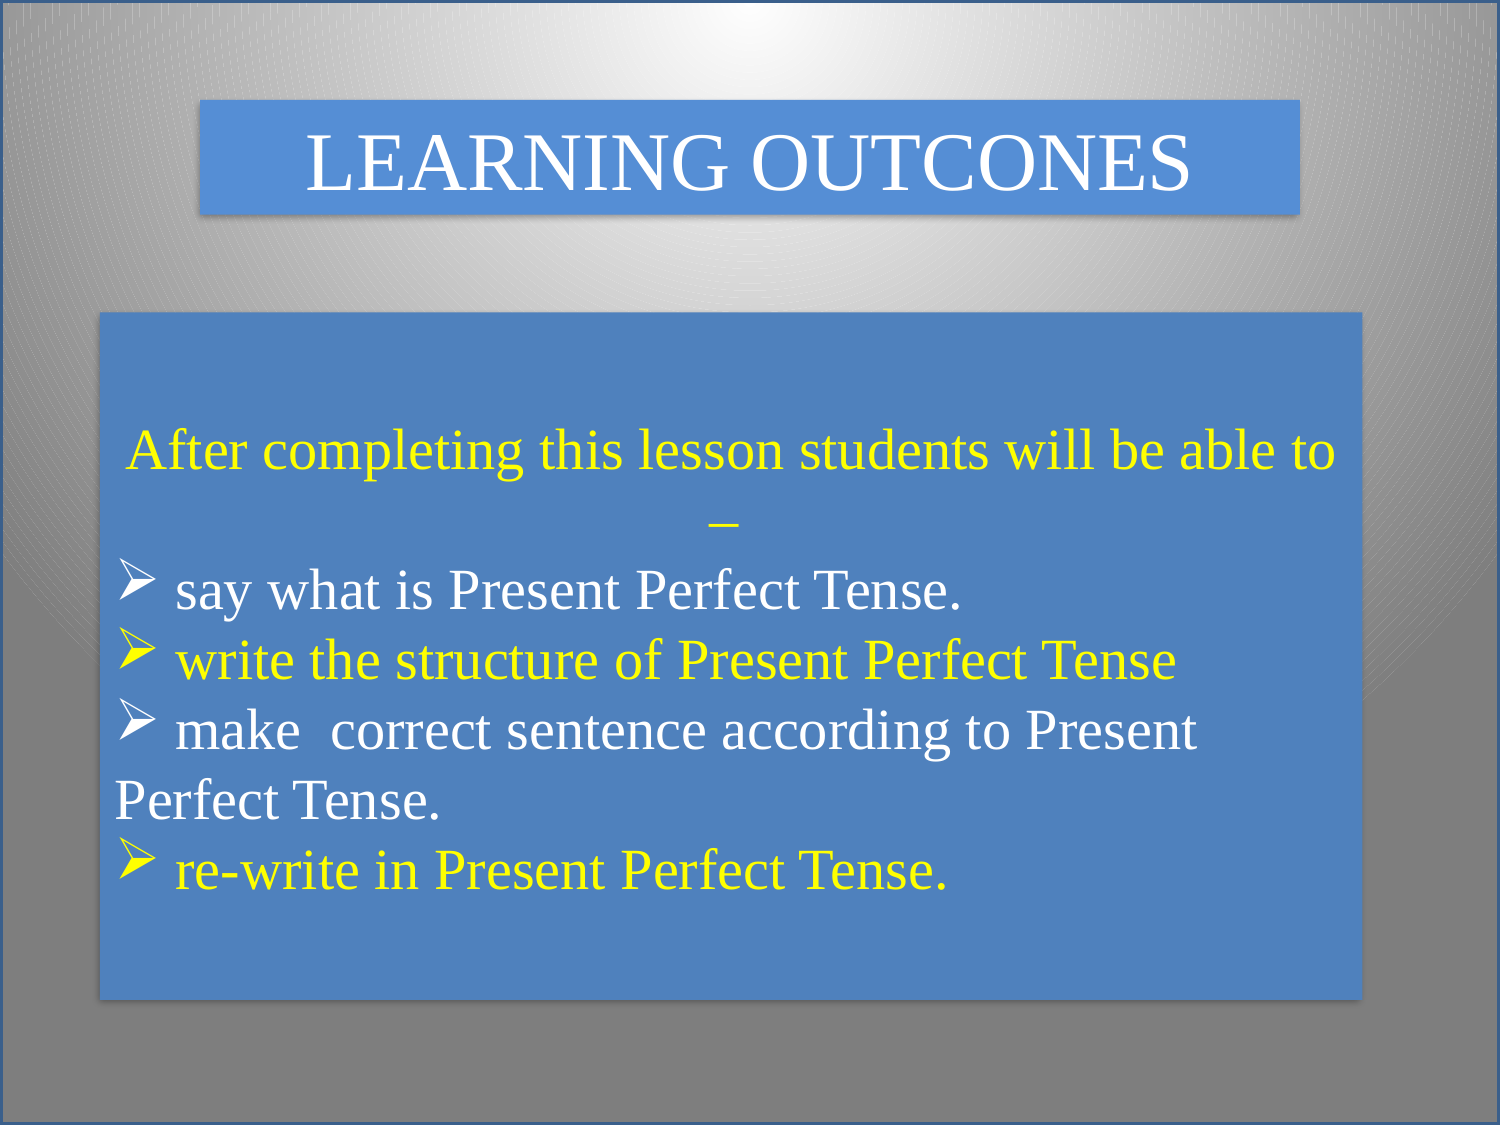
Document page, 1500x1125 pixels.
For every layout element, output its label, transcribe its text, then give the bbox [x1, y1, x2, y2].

text_box After completing this lesson students will be able to – say what is Present Perfect Tense. write the structure of Present Perfect Tense make correct sentence according to Present Perfect Tense. re-write in Present Perfect Tense. [98, 310, 1364, 1002]
text_box LEARNING OUTCONES [200, 99, 1300, 215]
